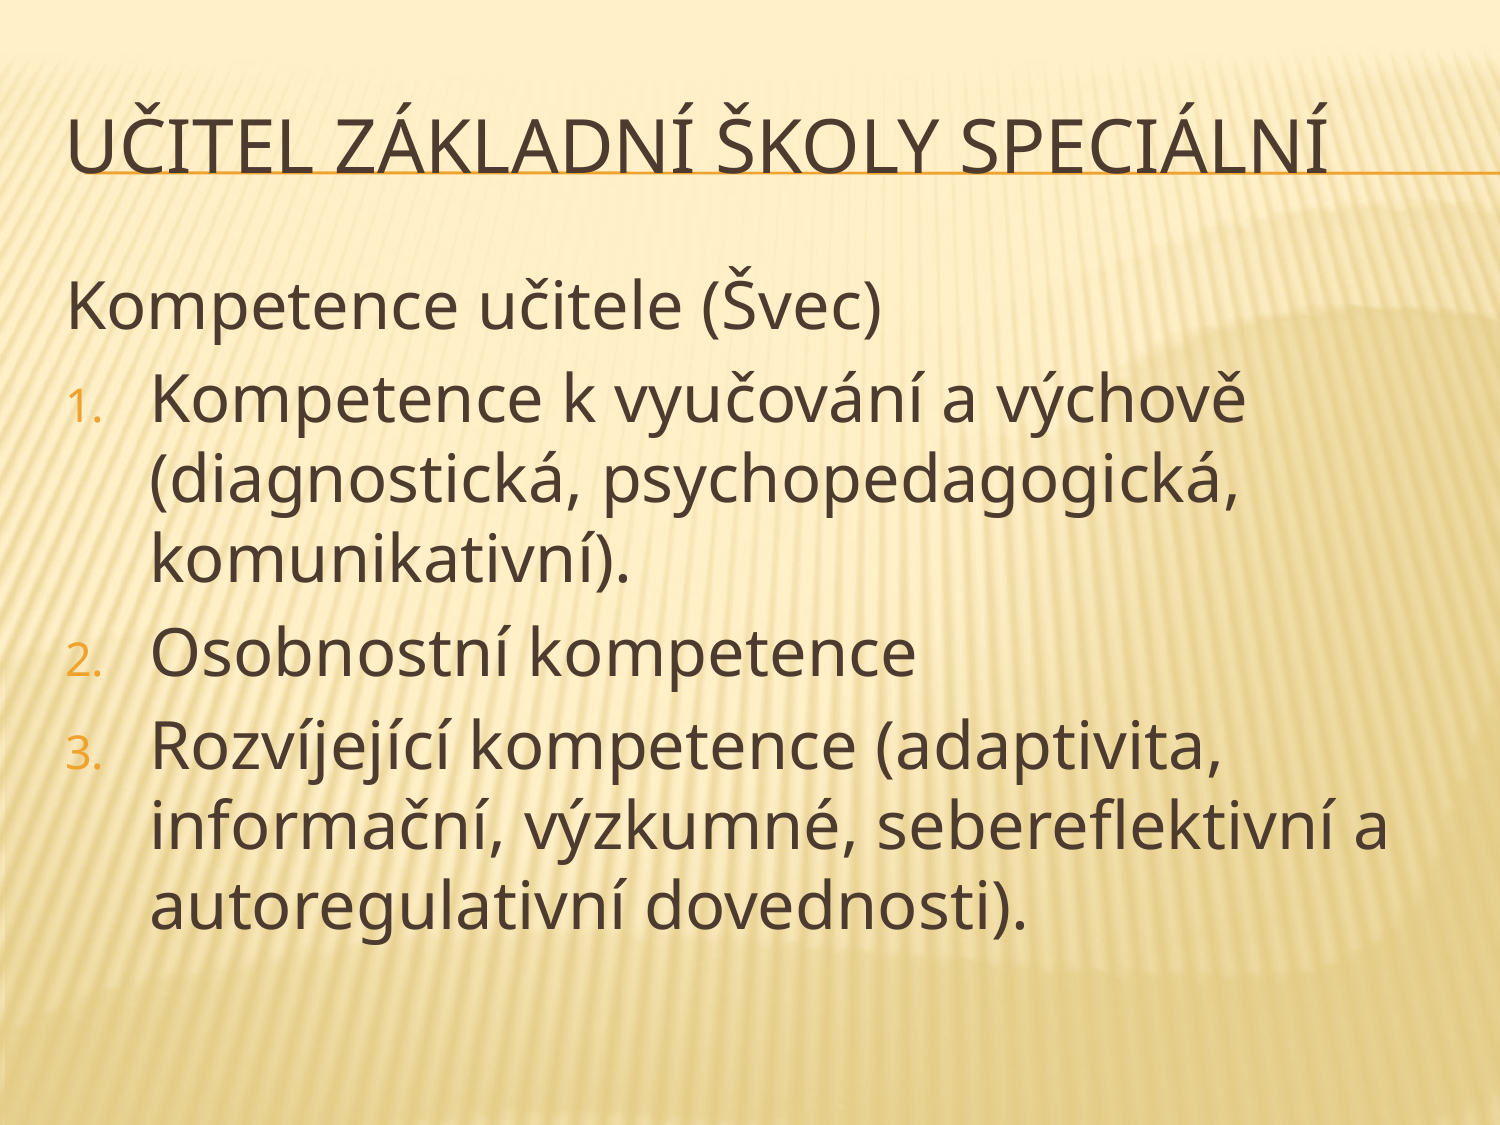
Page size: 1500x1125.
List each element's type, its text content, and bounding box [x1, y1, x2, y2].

title Učitel základní školy speciální [50, 75, 1475, 213]
list Kompetence učitele (Švec) Kompetence k vyučování a výchově (diagnostická, psychopedagogická, komunikativní). Osobnostní kompetence Rozvíjející kompetence (adaptivita, informační, výzkumné, sebereflektivní a autoregulativní dovednosti). [49, 254, 1476, 998]
